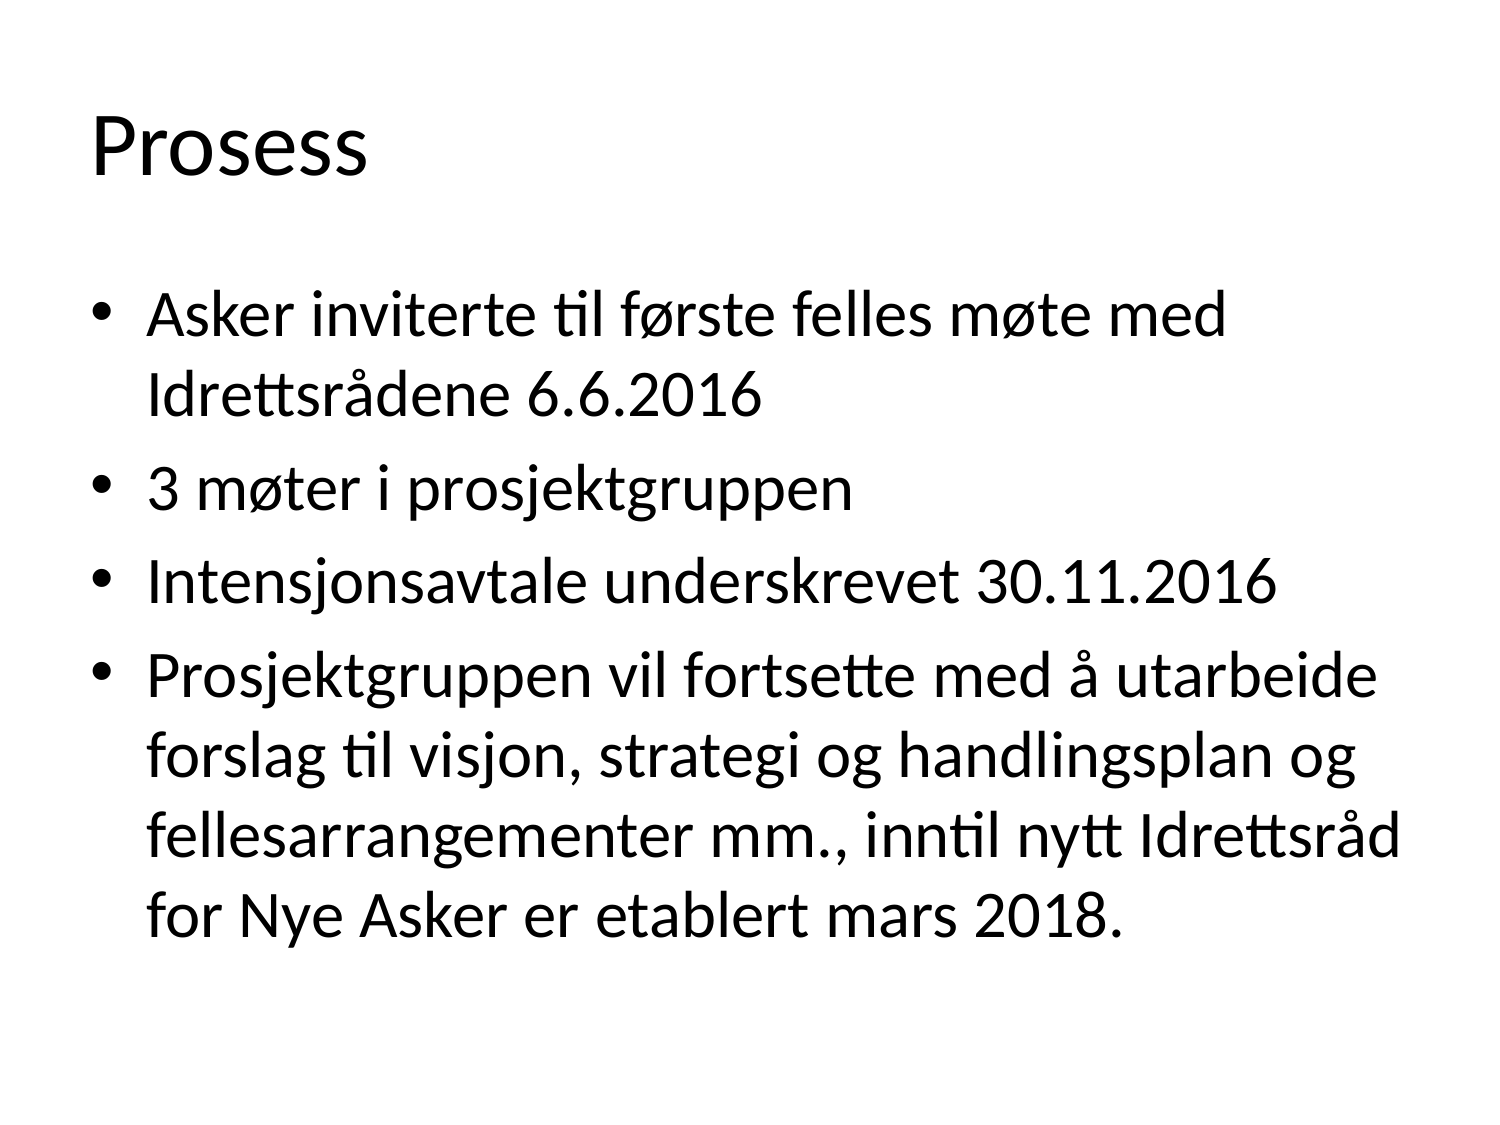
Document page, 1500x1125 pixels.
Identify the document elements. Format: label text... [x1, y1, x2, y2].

title Prosess [75, 45, 1425, 233]
list Asker inviterte til første felles møte med Idrettsrådene 6.6.2016 3 møter i prosjektgruppen Intensjonsavtale underskrevet 30.11.2016 Prosjektgruppen vil fortsette med å utarbeide forslag til visjon, strategi og handlingsplan og fellesarrangementer mm., inntil nytt Idrettsråd for Nye Asker er etablert mars 2018. [75, 262, 1425, 1005]
